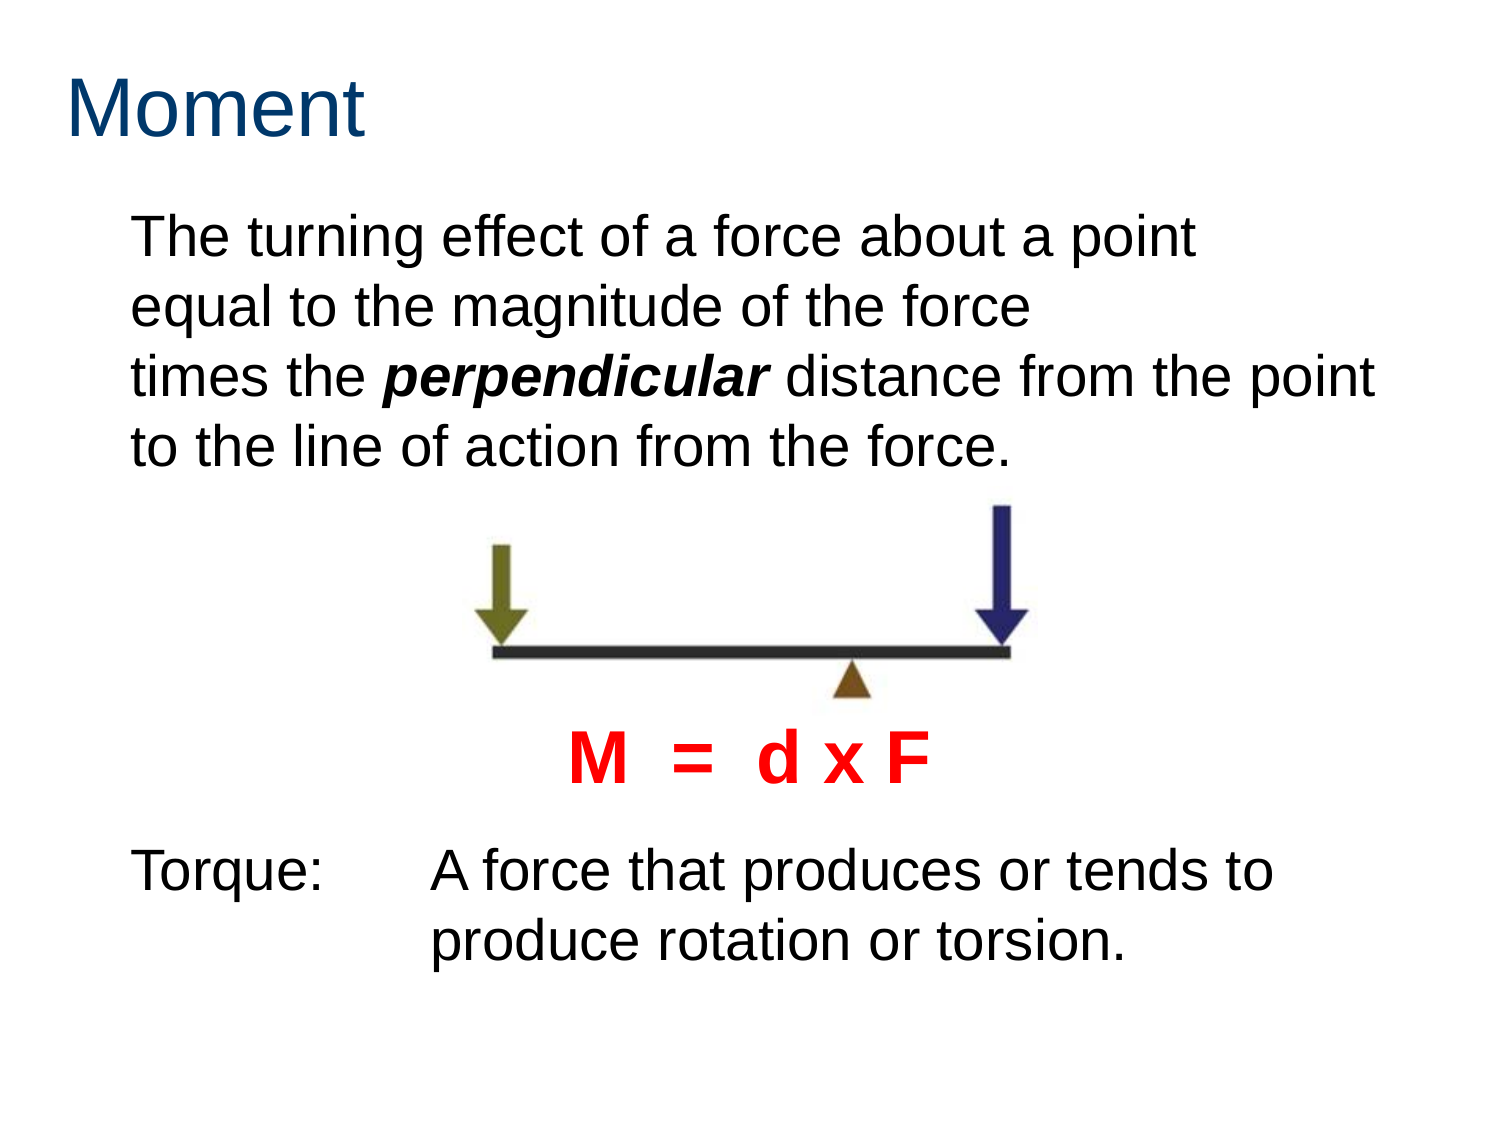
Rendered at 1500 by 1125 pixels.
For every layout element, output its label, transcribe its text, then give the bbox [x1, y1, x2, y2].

text_box Torque: A force that produces or tends to produce rotation or torsion. [115, 824, 1450, 980]
picture [462, 486, 1038, 717]
list The turning effect of a force about a point equal to the magnitude of the force times the perpendicular distance from the point to the line of action from the force. [115, 191, 1409, 488]
text_box M = d x F [550, 724, 950, 806]
title Moment [50, 19, 473, 186]
